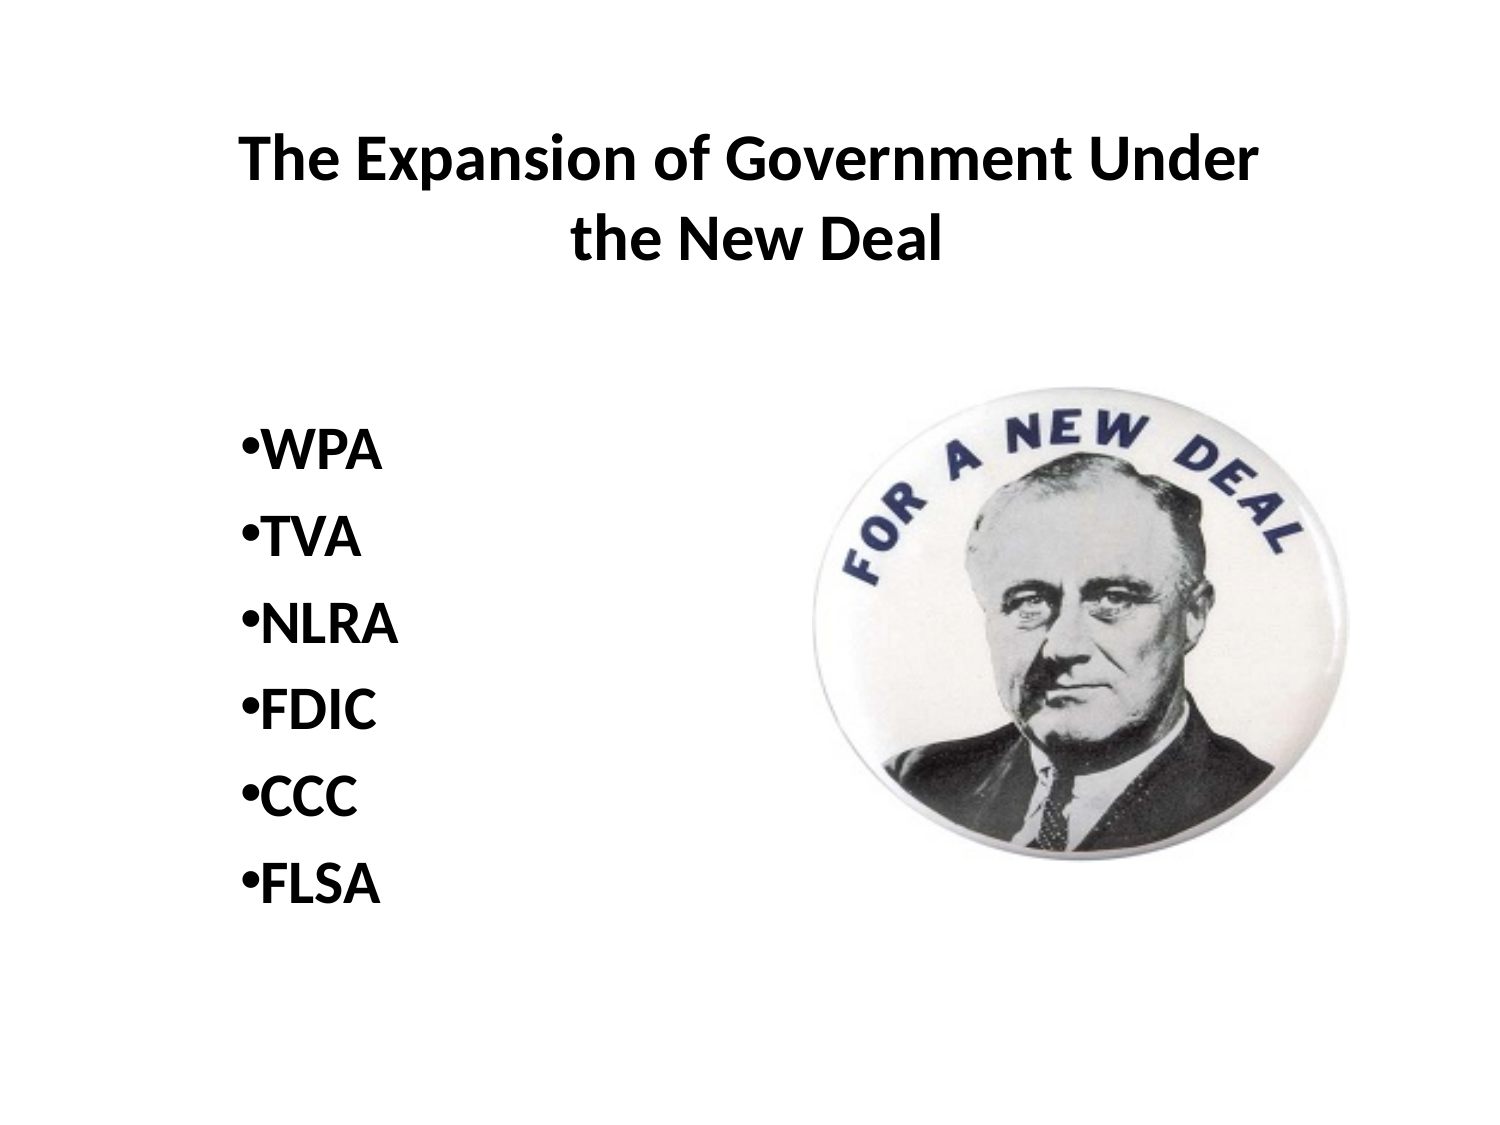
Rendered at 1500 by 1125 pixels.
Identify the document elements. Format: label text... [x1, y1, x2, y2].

picture [812, 386, 1351, 863]
subtitle WPA TVA NLRA FDIC CCC FLSA [225, 399, 925, 925]
title The Expansion of Government Under the New Deal [112, 99, 1388, 288]
